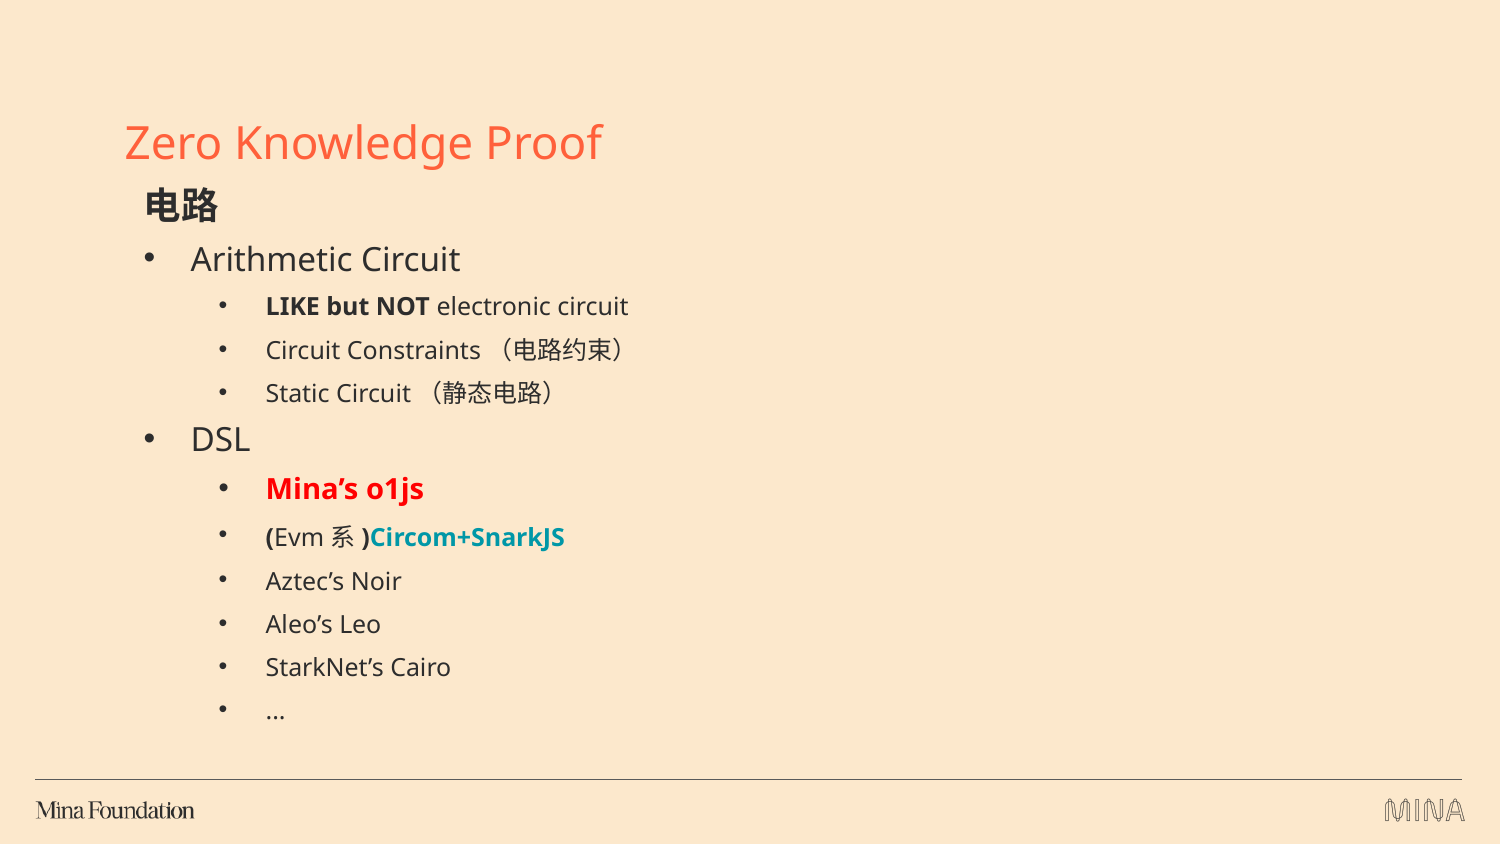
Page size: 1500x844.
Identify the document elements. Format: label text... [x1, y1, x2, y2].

text_box 电路 Arithmetic Circuit LIKE but NOT electronic circuit Circuit Constraints（电路约束） Static Circuit（静态电路） DSL Mina’s o1js (Evm系)Circom+SnarkJS Aztec’s Noir Aleo’s Leo StarkNet’s Cairo ... [35, 177, 895, 761]
picture [35, 796, 195, 824]
picture [1380, 792, 1470, 828]
text_box Zero Knowledge Proof [109, 98, 1115, 164]
